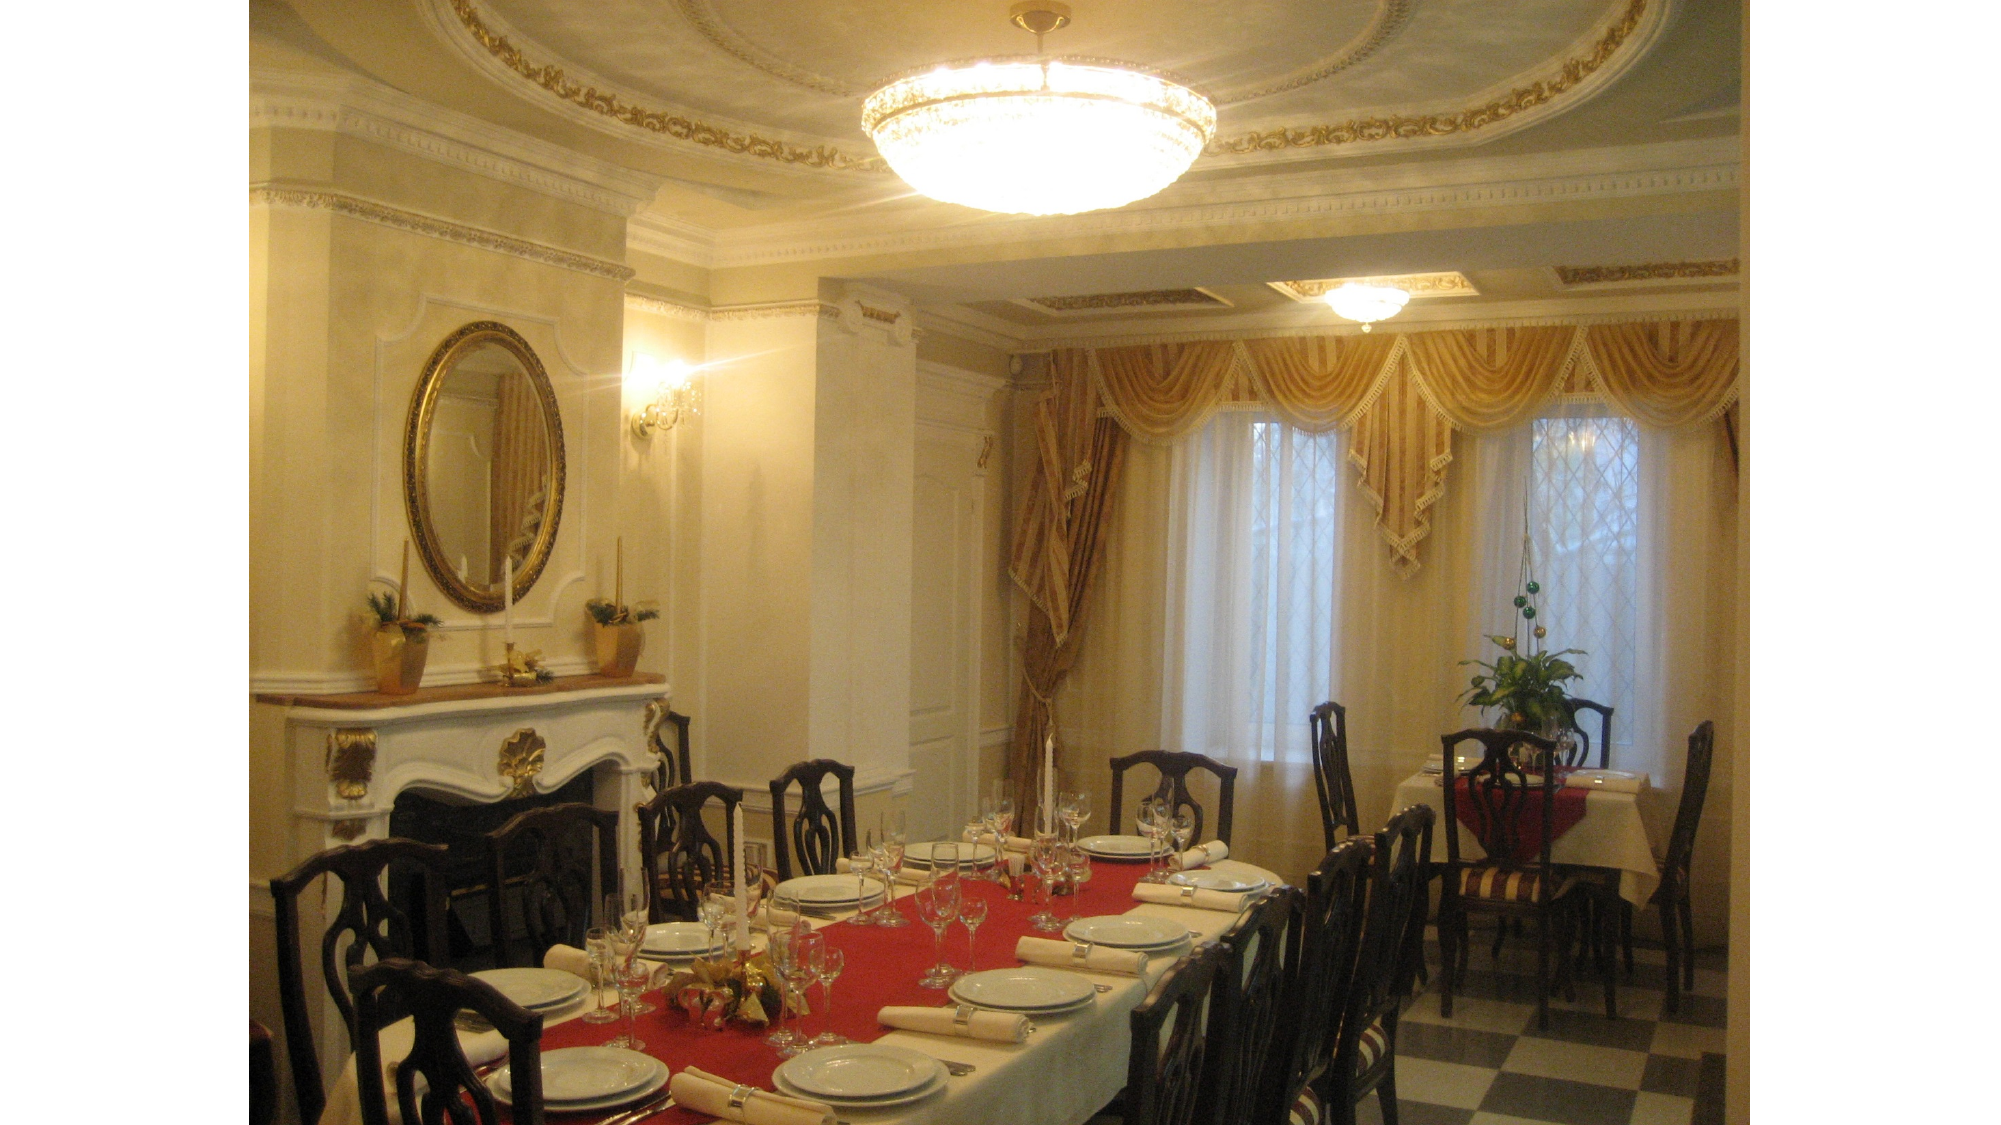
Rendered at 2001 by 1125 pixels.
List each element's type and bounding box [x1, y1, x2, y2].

picture [249, 0, 1750, 1125]
